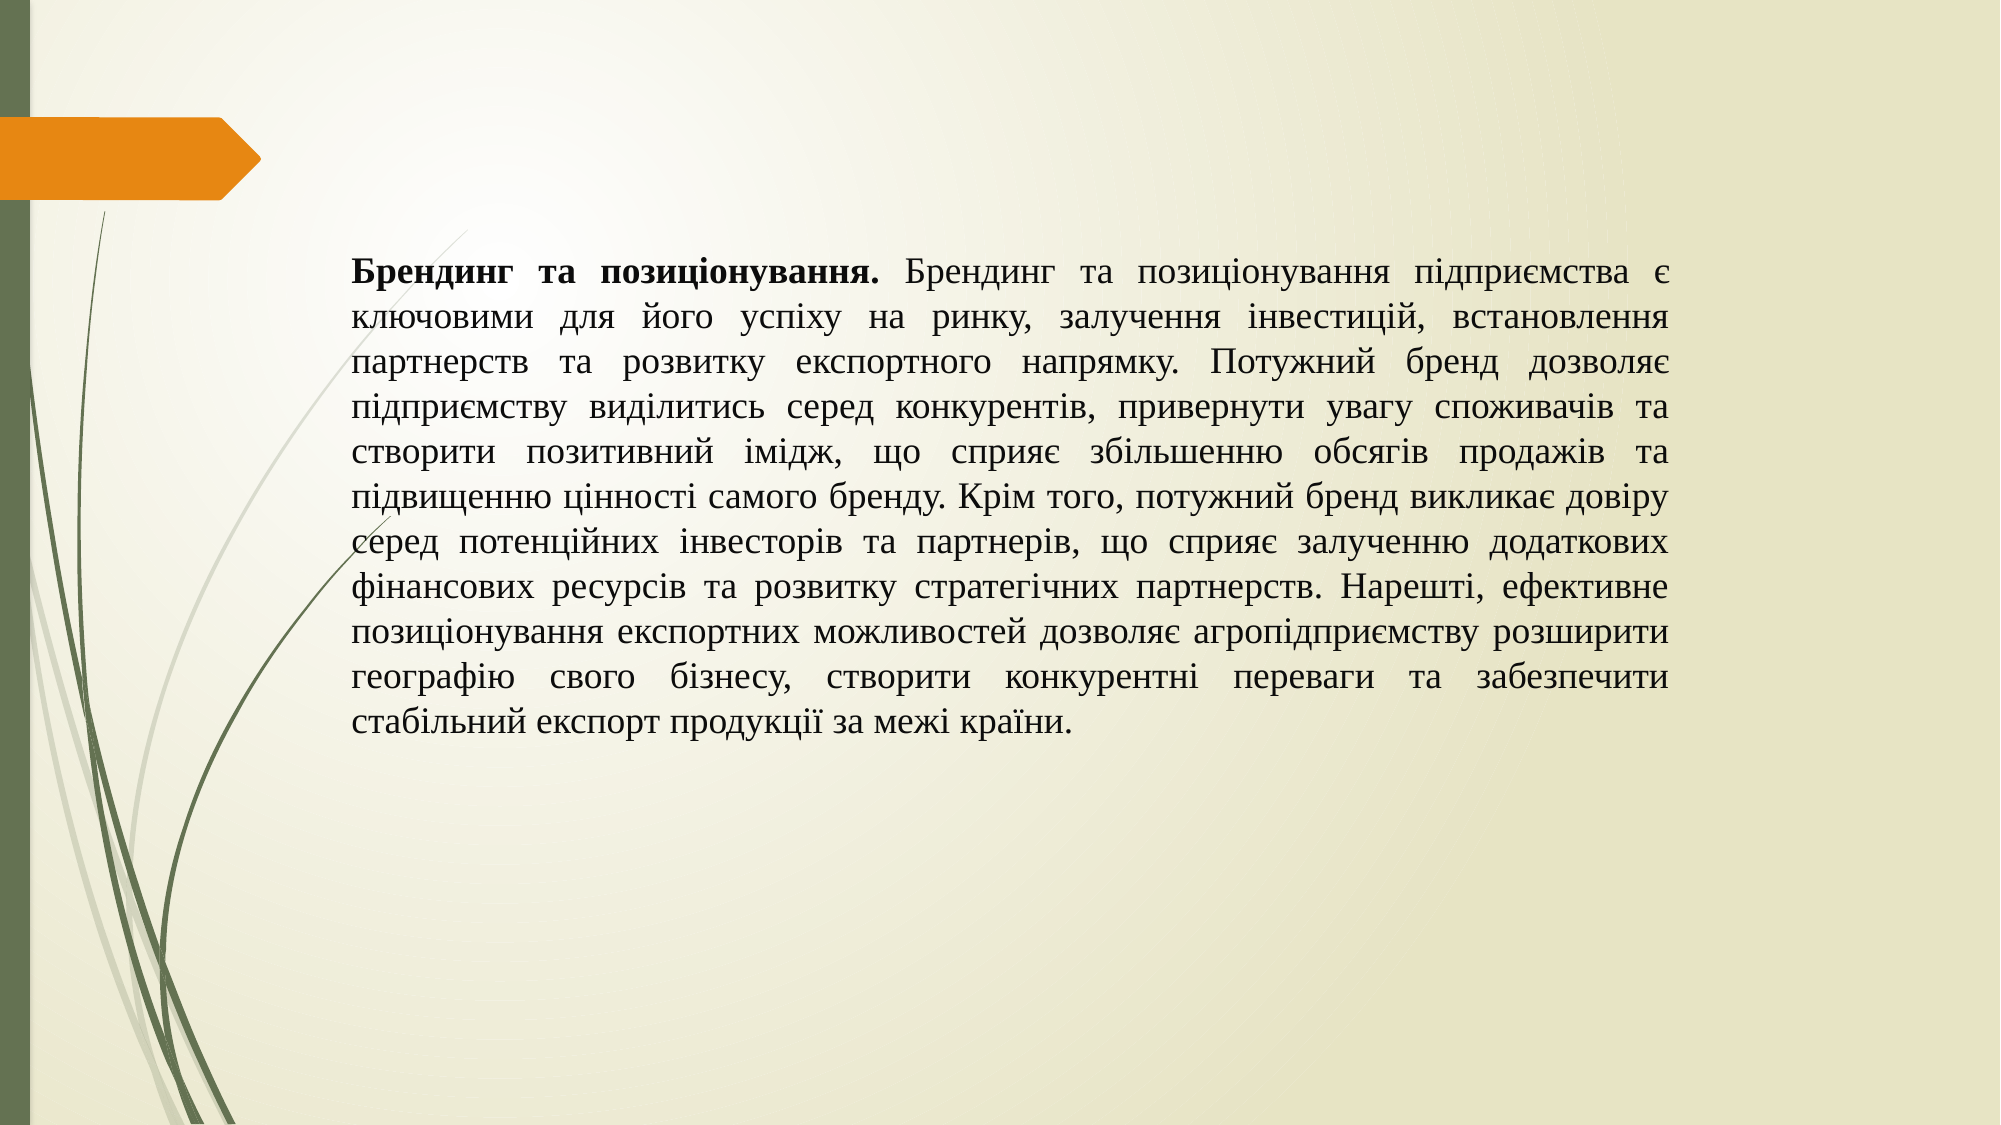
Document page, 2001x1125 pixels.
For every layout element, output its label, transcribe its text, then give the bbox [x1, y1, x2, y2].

text_box Брендинг та позиціонування. Брендинг та позиціонування підприємства є ключовими для його успіху на ринку, залучення інвестицій, встановлення партнерств та розвитку експортного напрямку. Потужний бренд дозволяє підприємству виділитись серед конкурентів, привернути увагу споживачів та створити позитивний імідж, що сприяє збільшенню обсягів продажів та підвищенню цінності самого бренду. Крім того, потужний бренд викликає довіру серед потенційних інвесторів та партнерів, що сприяє залученню додаткових фінансових ресурсів та розвитку стратегічних партнерств. Нарешті, ефективне позиціонування експортних можливостей дозволяє агропідприємству розширити географію свого бізнесу, створити конкурентні переваги та забезпечити стабільний експорт продукції за межі країни. [336, 238, 1686, 749]
